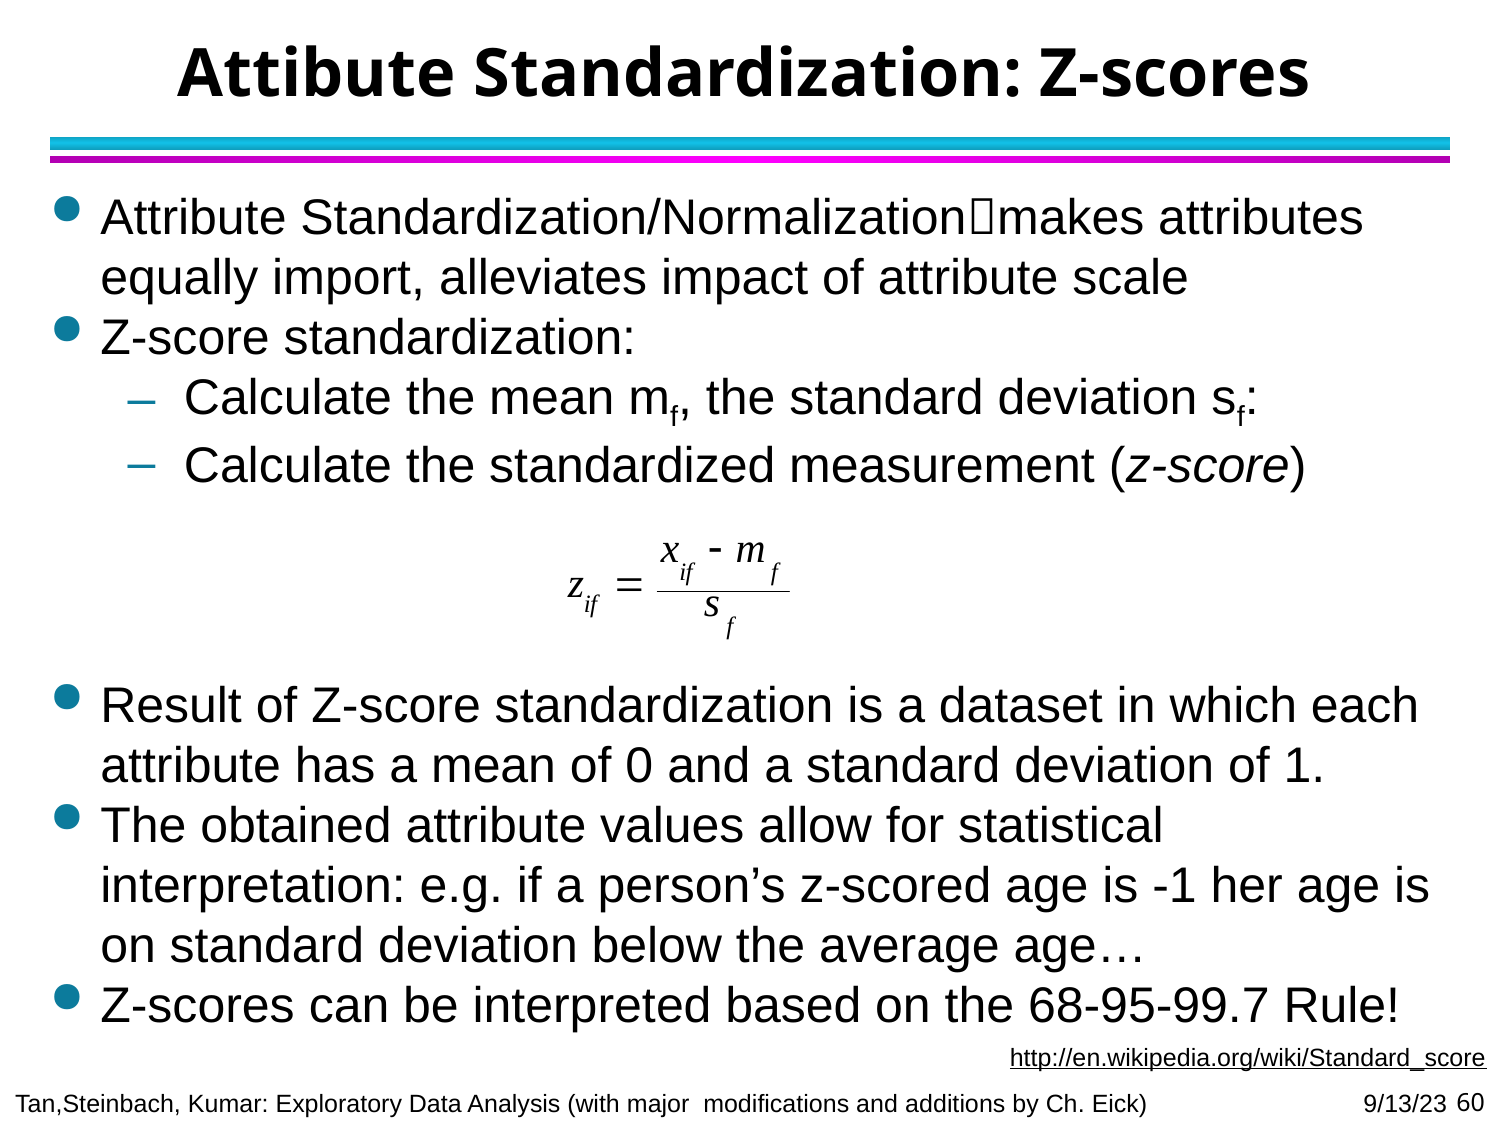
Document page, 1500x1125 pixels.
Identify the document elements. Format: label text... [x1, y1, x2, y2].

slide_number 60 [1187, 1080, 1500, 1125]
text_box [562, 537, 794, 646]
list Attribute Standardization/Normalizationmakes attributes equally import, alleviates impact of attribute scale Z-score standardization: Calculate the mean mf, the standard deviation sf: Calculate the standardized measurement (z-score) Result of Z-score standardization is a dataset in which each attribute has a mean of 0 and a standard deviation of 1. The obtained attribute values allow for statistical interpretation: e.g. if a person’s z-scored age is -1 her age is on standard deviation below the average age… Z-scores can be interpreted based on the 68-95-99.7 Rule! [37, 176, 1463, 977]
title Attibute Standardization: Z-scores [162, 36, 1488, 109]
text_box http://en.wikipedia.org/wiki/Standard_score [994, 1037, 1500, 1080]
